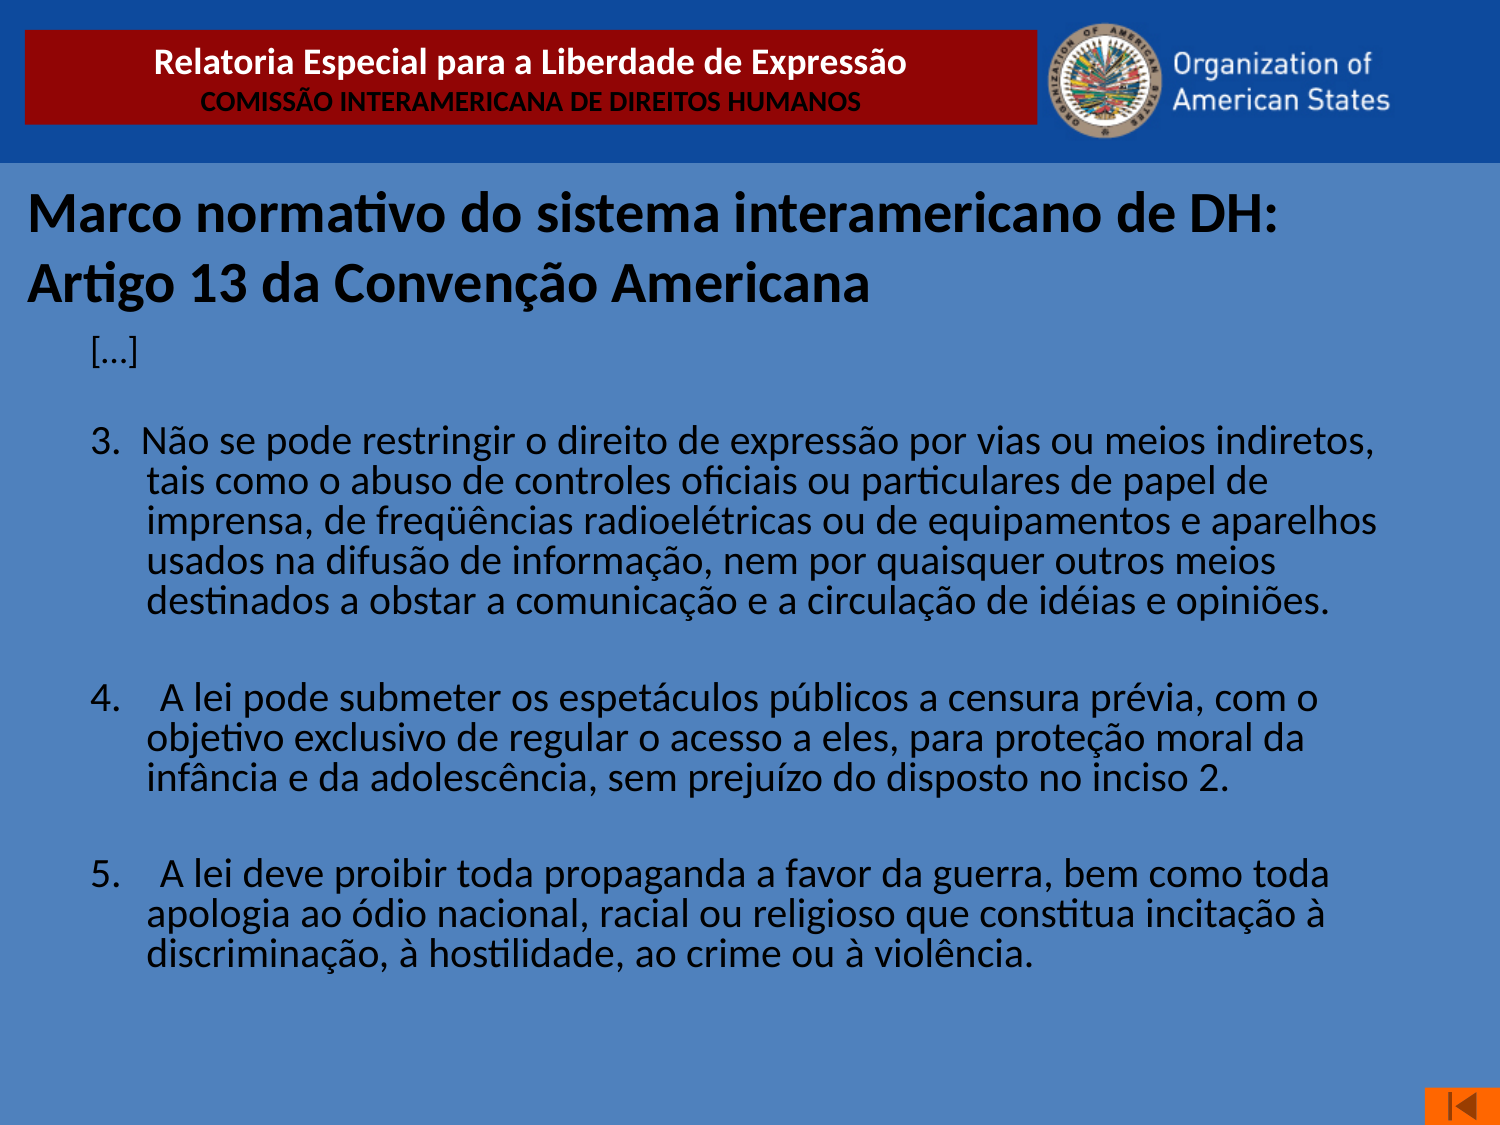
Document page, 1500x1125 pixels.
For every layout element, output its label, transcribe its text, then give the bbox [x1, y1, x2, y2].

text_box [1424, 1087, 1500, 1125]
list […] 3. Não se pode restringir o direito de expressão por vias ou meios indiretos, tais como o abuso de controles oficiais ou particulares de papel de imprensa, de freqüências radioelétricas ou de equipamentos e aparelhos usados na difusão de informação, nem por quaisquer outros meios destinados a obstar a comunicação e a circulação de idéias e opiniões. 4. A lei pode submeter os espetáculos públicos a censura prévia, com o objetivo exclusivo de regular o acesso a eles, para proteção moral da infância e da adolescência, sem prejuízo do disposto no inciso 2. 5. A lei deve proibir toda propaganda a favor da guerra, bem como toda apologia ao ódio nacional, racial ou religioso que constitua incitação à discriminação, à hostilidade, ao crime ou à violência. [74, 274, 1426, 1088]
text_box Relatoria Especial para a Liberdade de Expressão COMISSÃO INTERAMERICANA DE DIREITOS HUMANOS [24, 29, 1038, 125]
picture [0, 0, 1500, 163]
title Marco normativo do sistema interamericano de DH: Artigo 13 da Convenção Americana [12, 187, 1426, 301]
